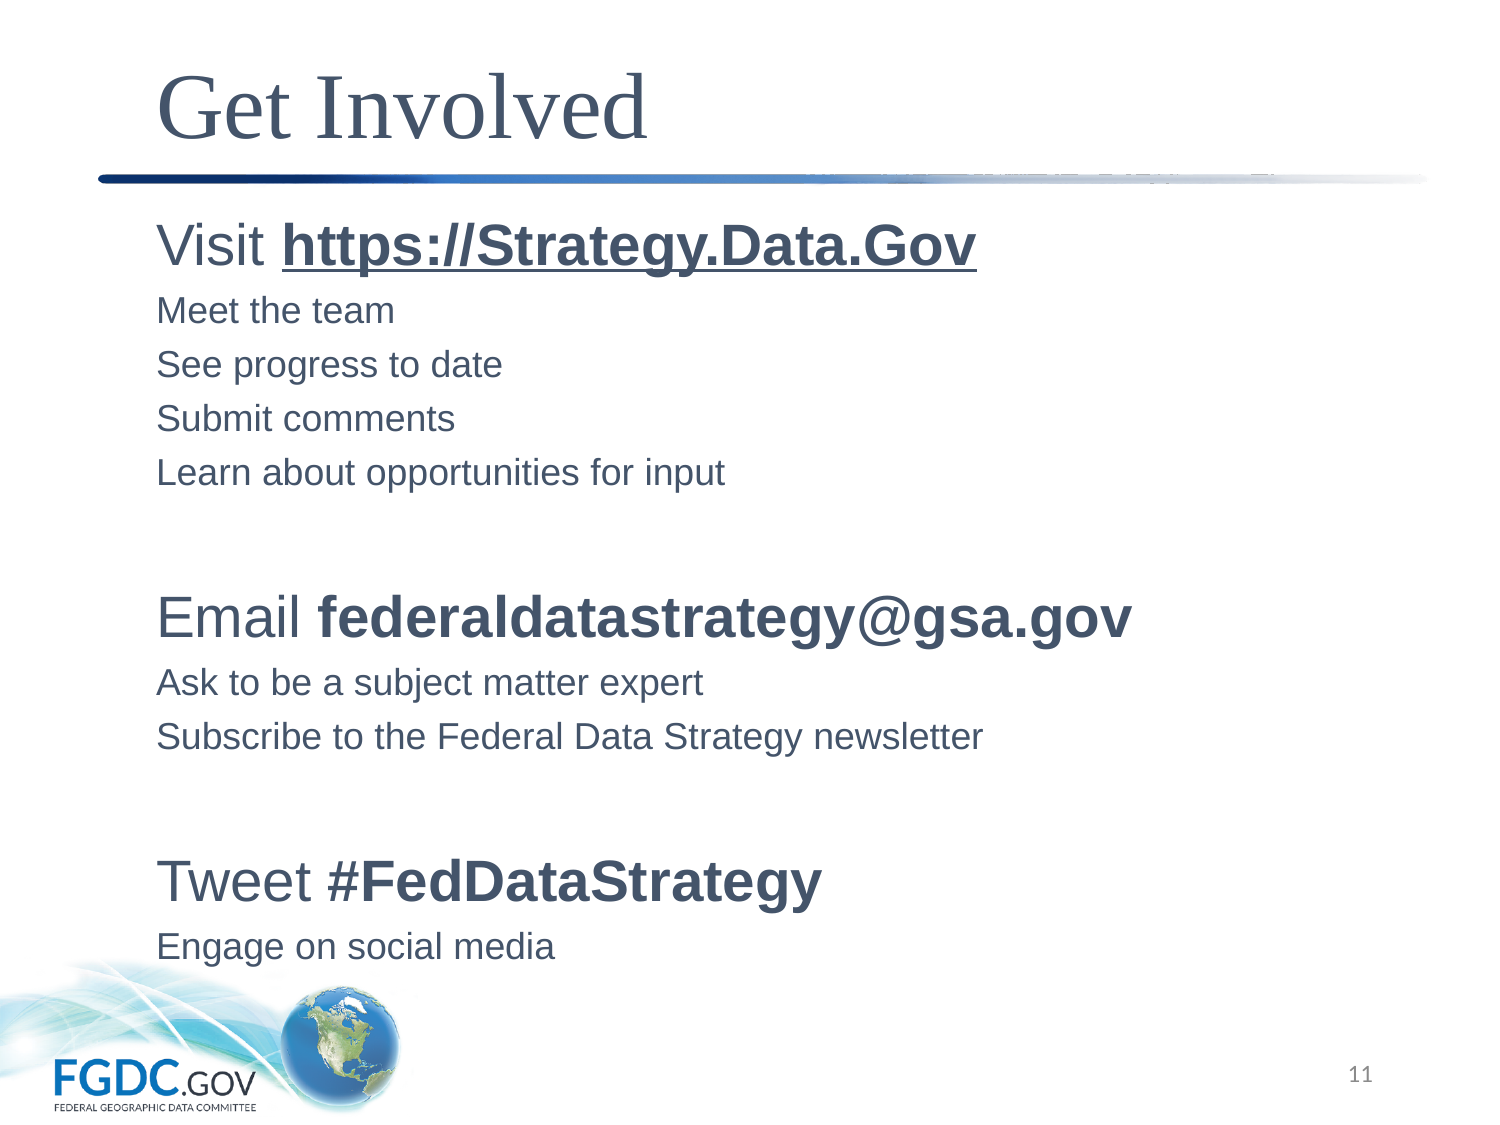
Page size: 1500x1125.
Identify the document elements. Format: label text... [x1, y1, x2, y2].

picture [0, 946, 418, 1125]
list Visit https://Strategy.Data.Gov Meet the team See progress to date Submit comments Learn about opportunities for input Email federaldatastrategy@gsa.gov Ask to be a subject matter expert Subscribe to the Federal Data Strategy newsletter Tweet #FedDataStrategy Engage on social media [141, 185, 1389, 930]
title Get Involved [141, 50, 1389, 168]
slide_number 11 [1050, 1042, 1389, 1103]
picture [98, 171, 1431, 188]
